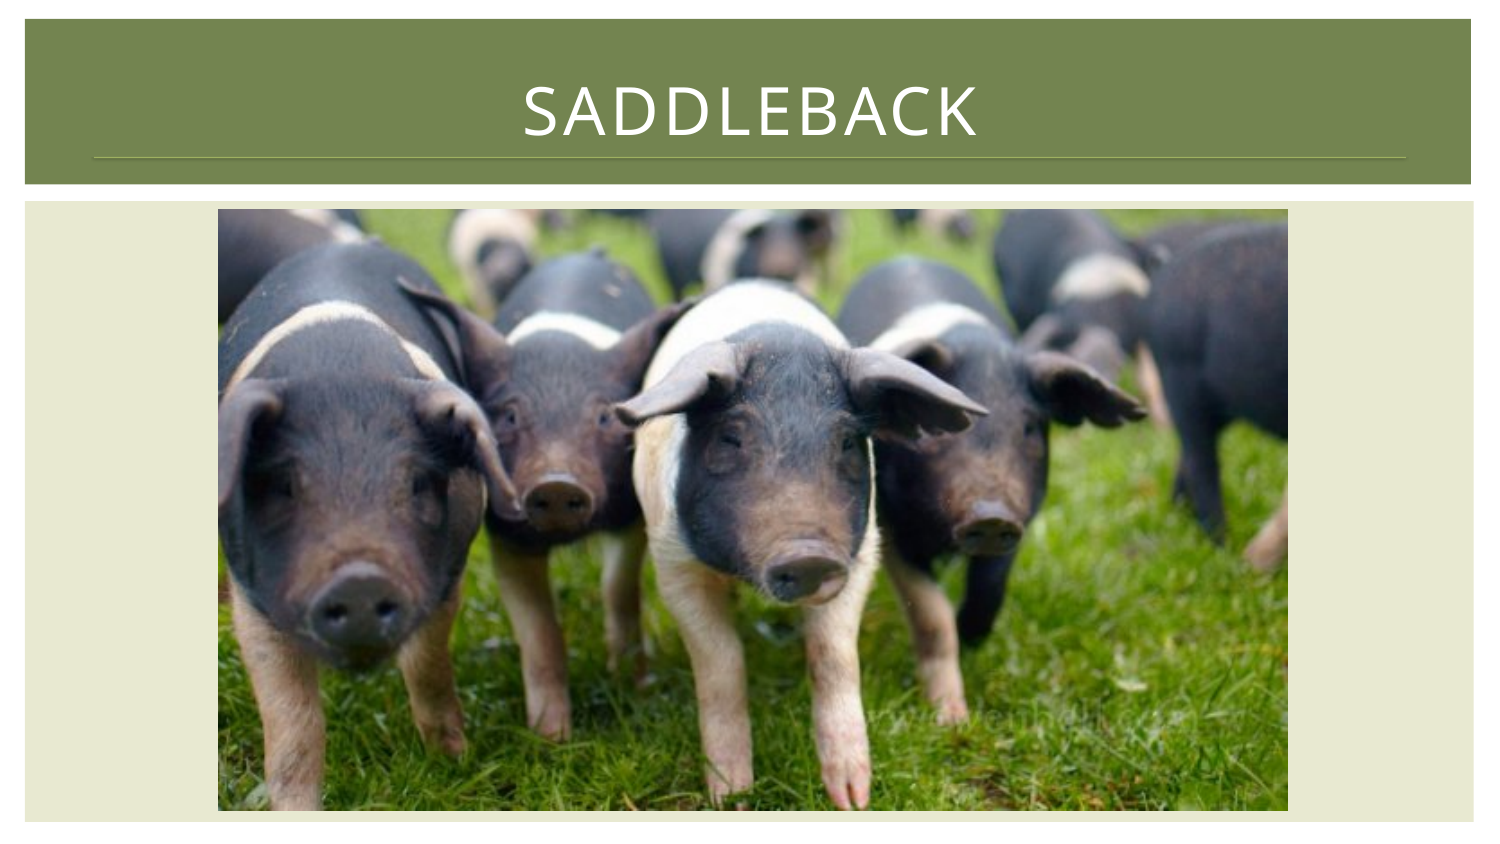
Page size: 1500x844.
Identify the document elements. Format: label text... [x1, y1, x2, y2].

title Saddleback [62, 43, 1438, 174]
picture [218, 208, 1288, 812]
